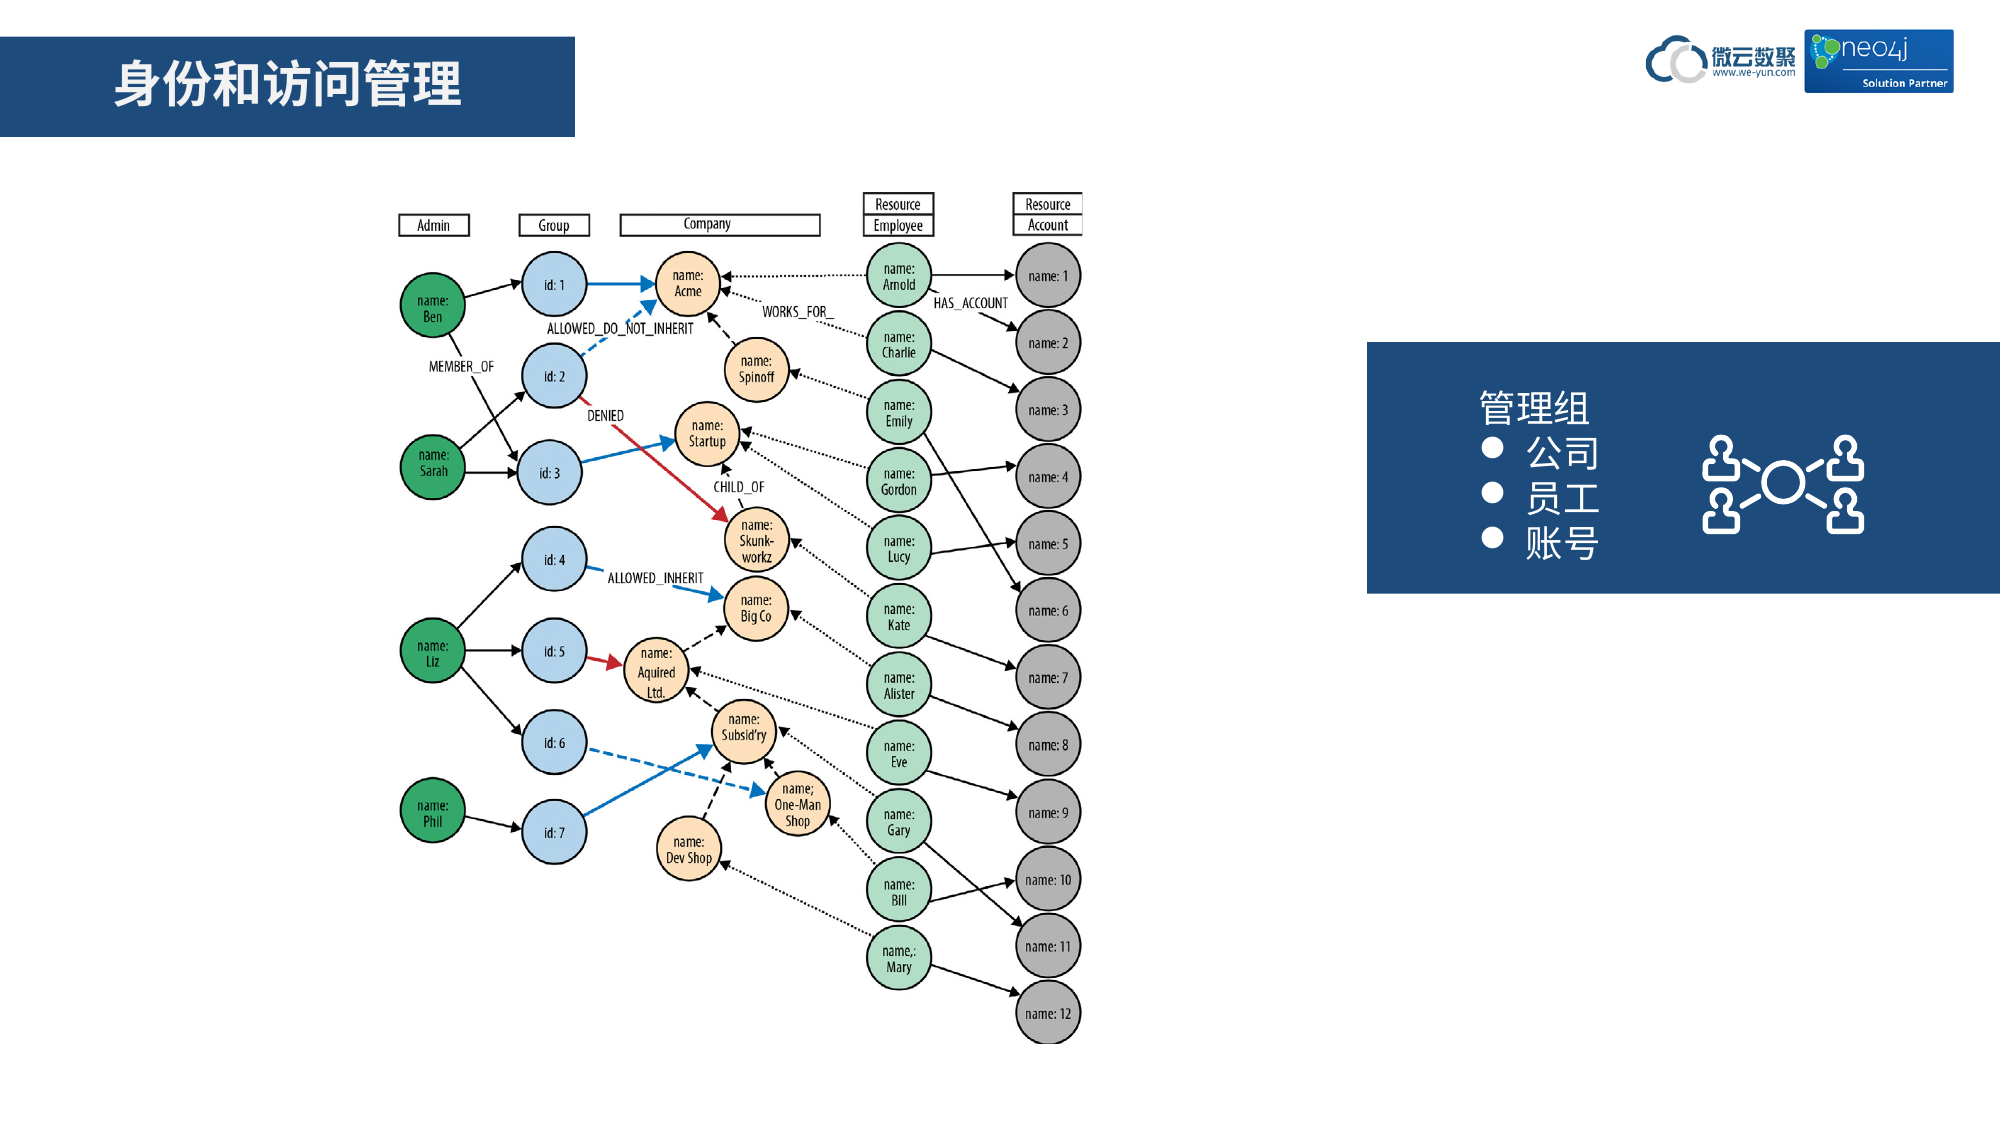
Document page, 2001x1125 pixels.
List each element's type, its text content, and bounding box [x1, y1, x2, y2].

text_box 身份和访问管理 [0, 36, 575, 137]
text_box [1363, 338, 2000, 598]
picture [1701, 434, 1865, 535]
picture [1637, 15, 1962, 105]
picture [397, 191, 1084, 1045]
text_box 管理组 公司 员工 账号 [1463, 377, 1838, 573]
